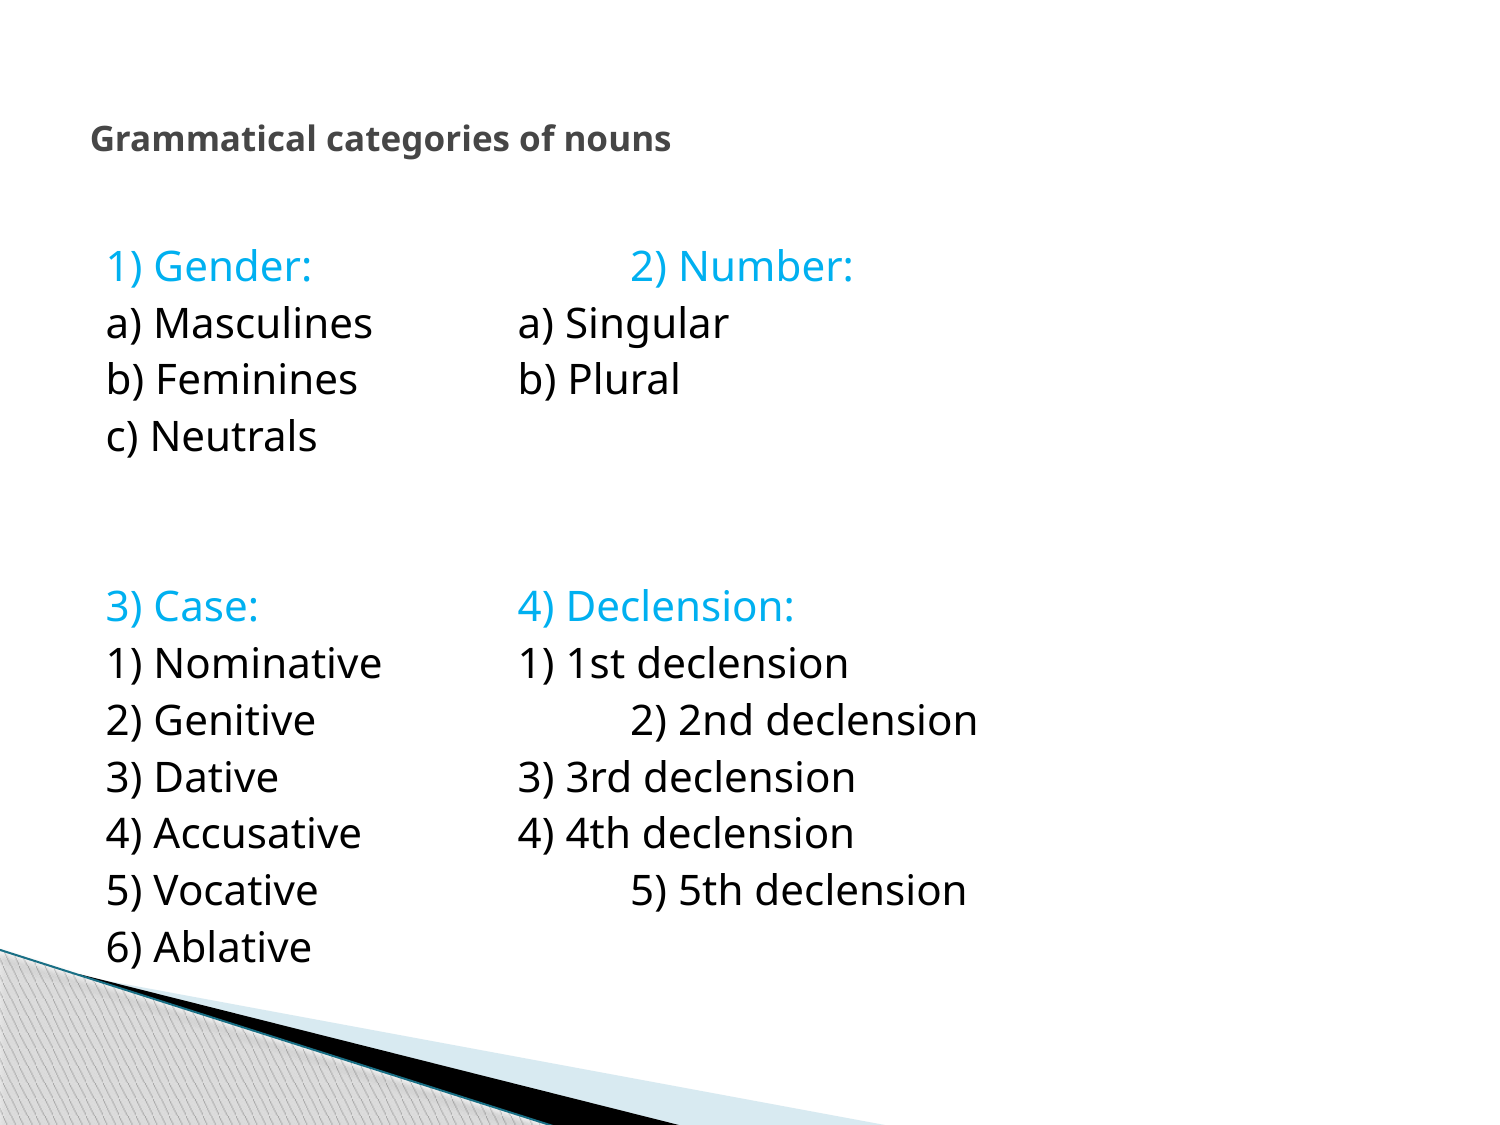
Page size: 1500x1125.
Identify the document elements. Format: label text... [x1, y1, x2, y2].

list 1) Gender: 2) Number: a) Masculines a) Singular b) Feminines b) Plural c) Neutrals 3) Case: 4) Declension: 1) Nominative 1) 1st declension 2) Genitive 2) 2nd declension 3) Dative 3) 3rd declension 4) Accusative 4) 4th declension 5) Vocative 5) 5th declension 6) Ablative [75, 231, 1425, 986]
title Grammatical categories of nouns [75, 66, 1425, 209]
